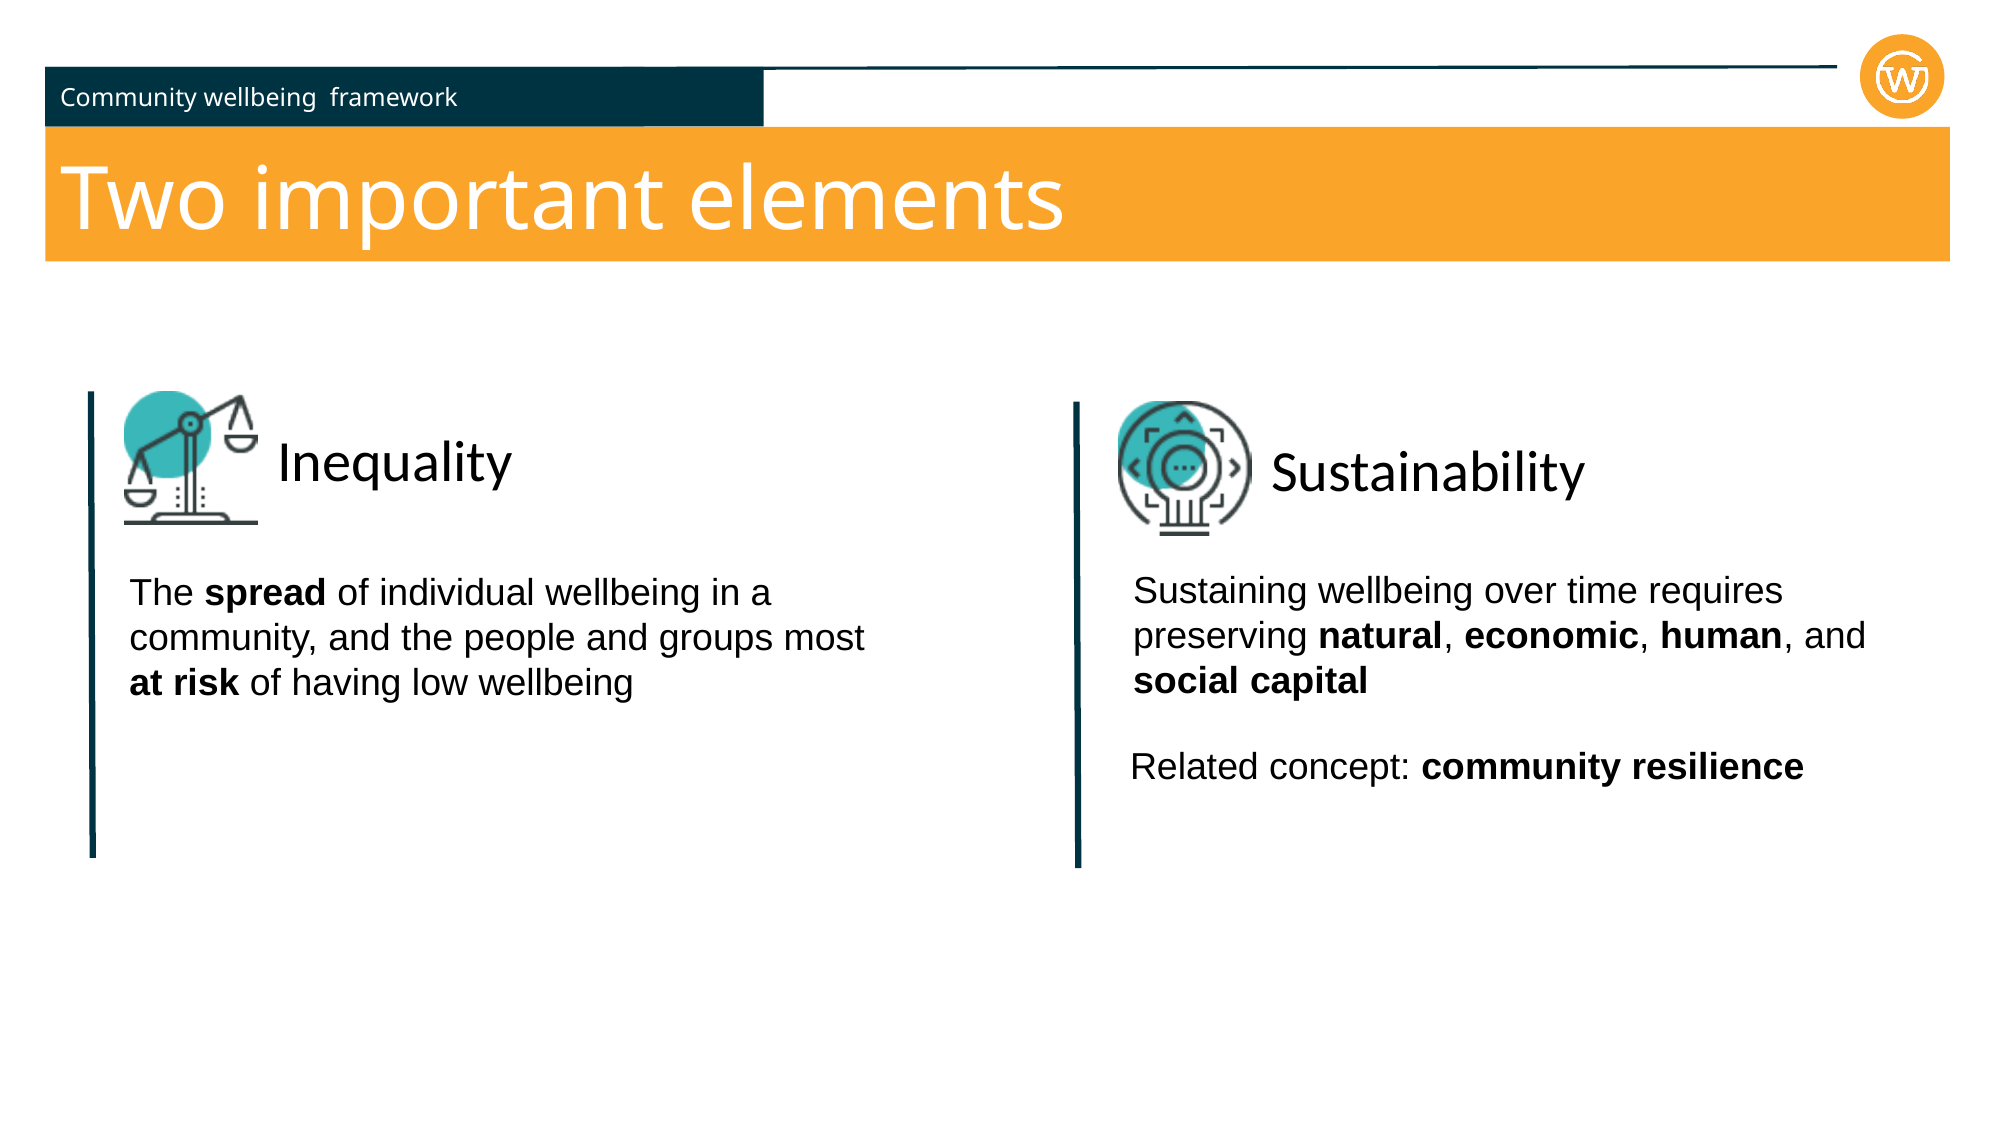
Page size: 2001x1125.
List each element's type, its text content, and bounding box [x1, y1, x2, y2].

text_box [1859, 34, 1945, 119]
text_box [90, 391, 944, 858]
text_box Two important elements [45, 126, 1950, 262]
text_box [1076, 401, 1948, 868]
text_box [45, 66, 1838, 127]
